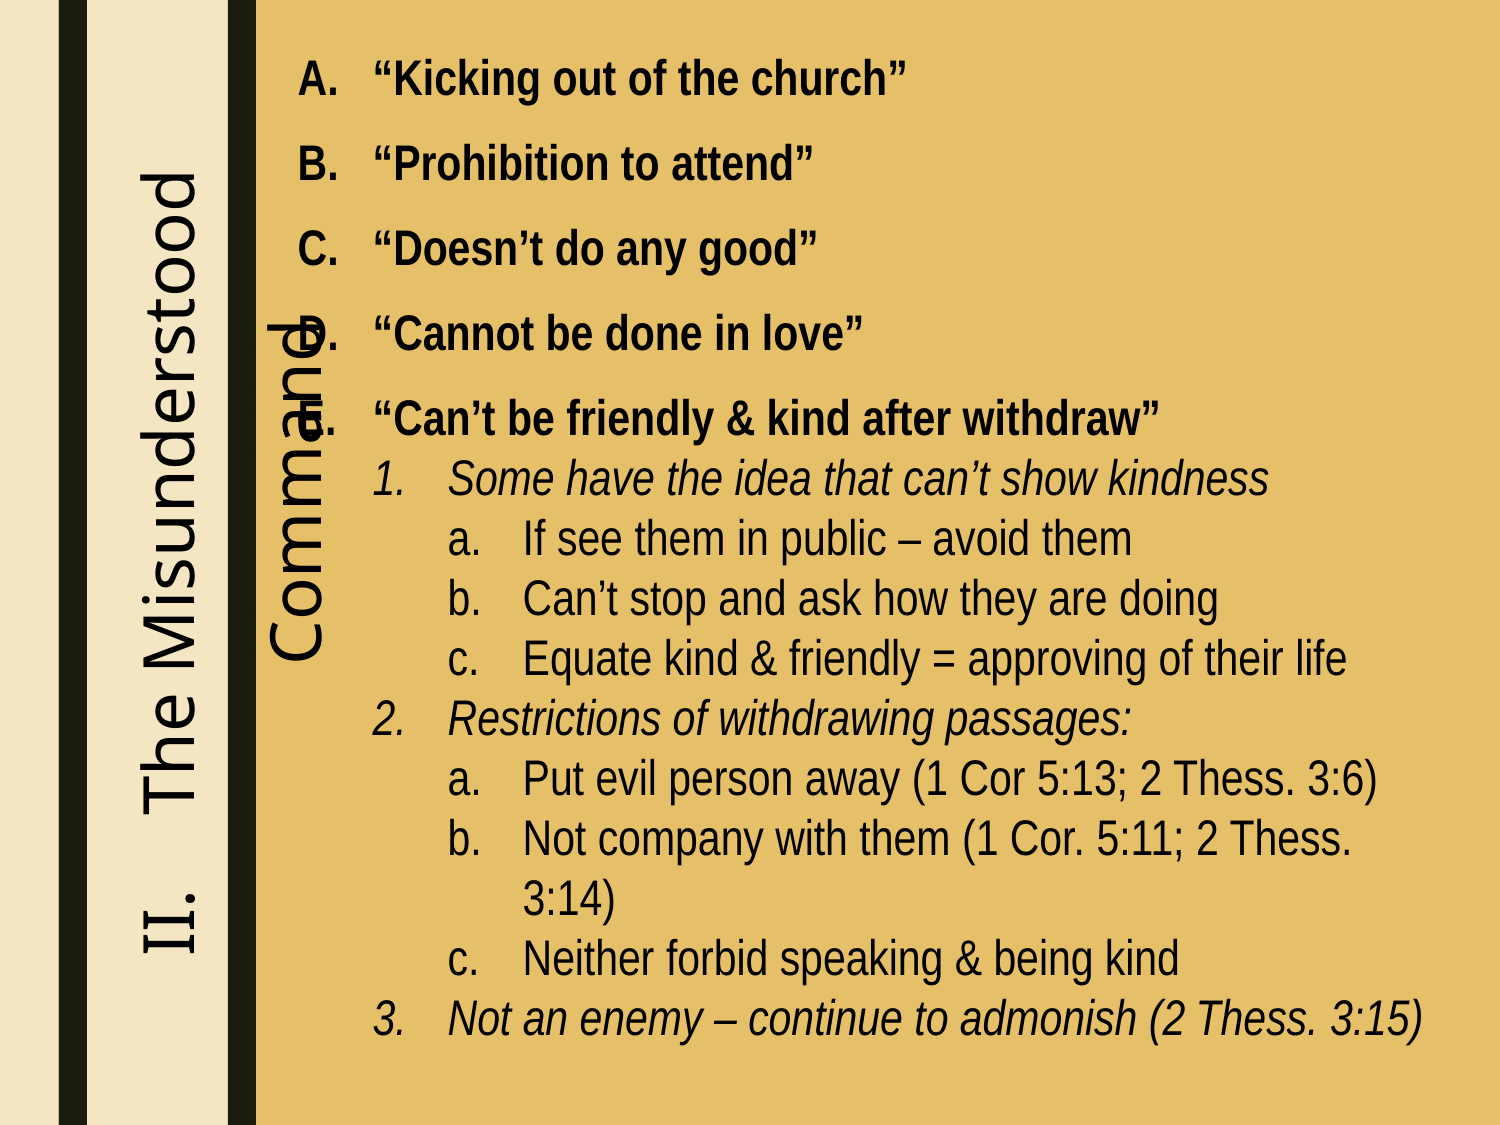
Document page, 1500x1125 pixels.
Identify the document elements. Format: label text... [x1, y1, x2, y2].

text_box The Misunderstood Command [73, 0, 344, 1125]
text_box “Kicking out of the church” “Prohibition to attend” “Doesn’t do any good” “Cannot be done in love” “Can’t be friendly & kind after withdraw” Some have the idea that can’t show kindness If see them in public – avoid them Can’t stop and ask how they are doing Equate kind & friendly = approving of their life Restrictions of withdrawing passages: Put evil person away (1 Cor 5:13; 2 Thess. 3:6) Not company with them (1 Cor. 5:11; 2 Thess. 3:14) Neither forbid speaking & being kind Not an enemy – continue to admonish (2 Thess. 3:15) [282, 37, 1471, 1053]
